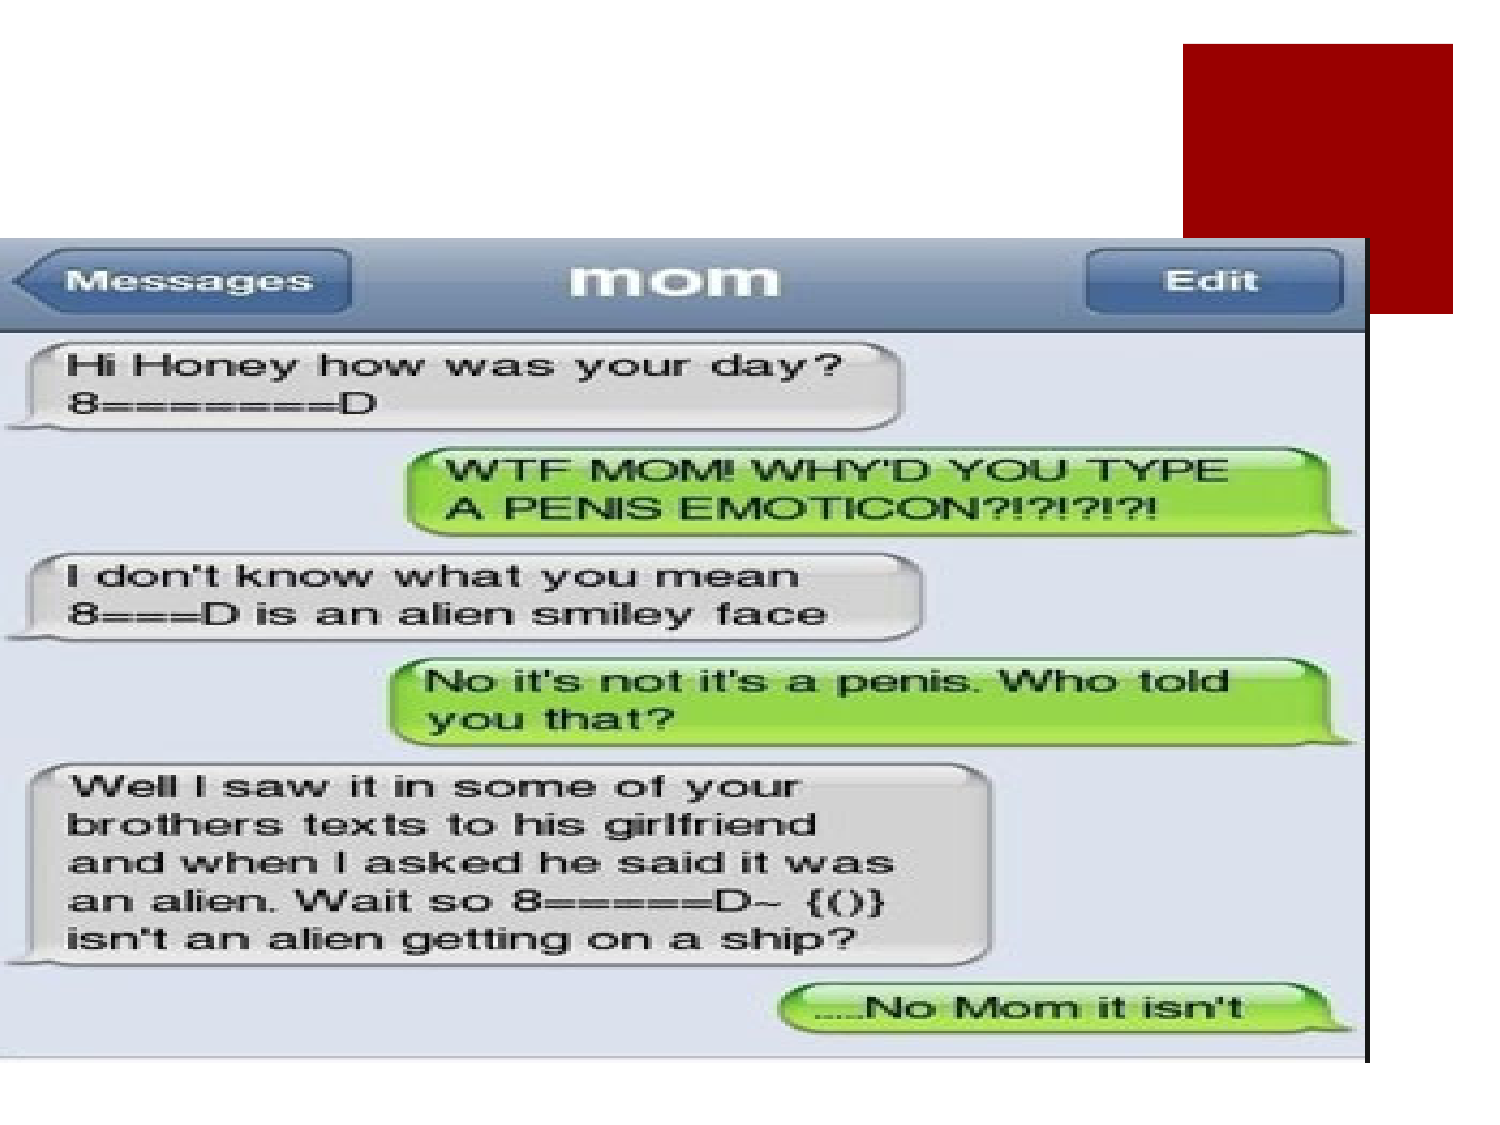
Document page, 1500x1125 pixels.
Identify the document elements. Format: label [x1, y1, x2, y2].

list [0, 237, 1371, 1064]
